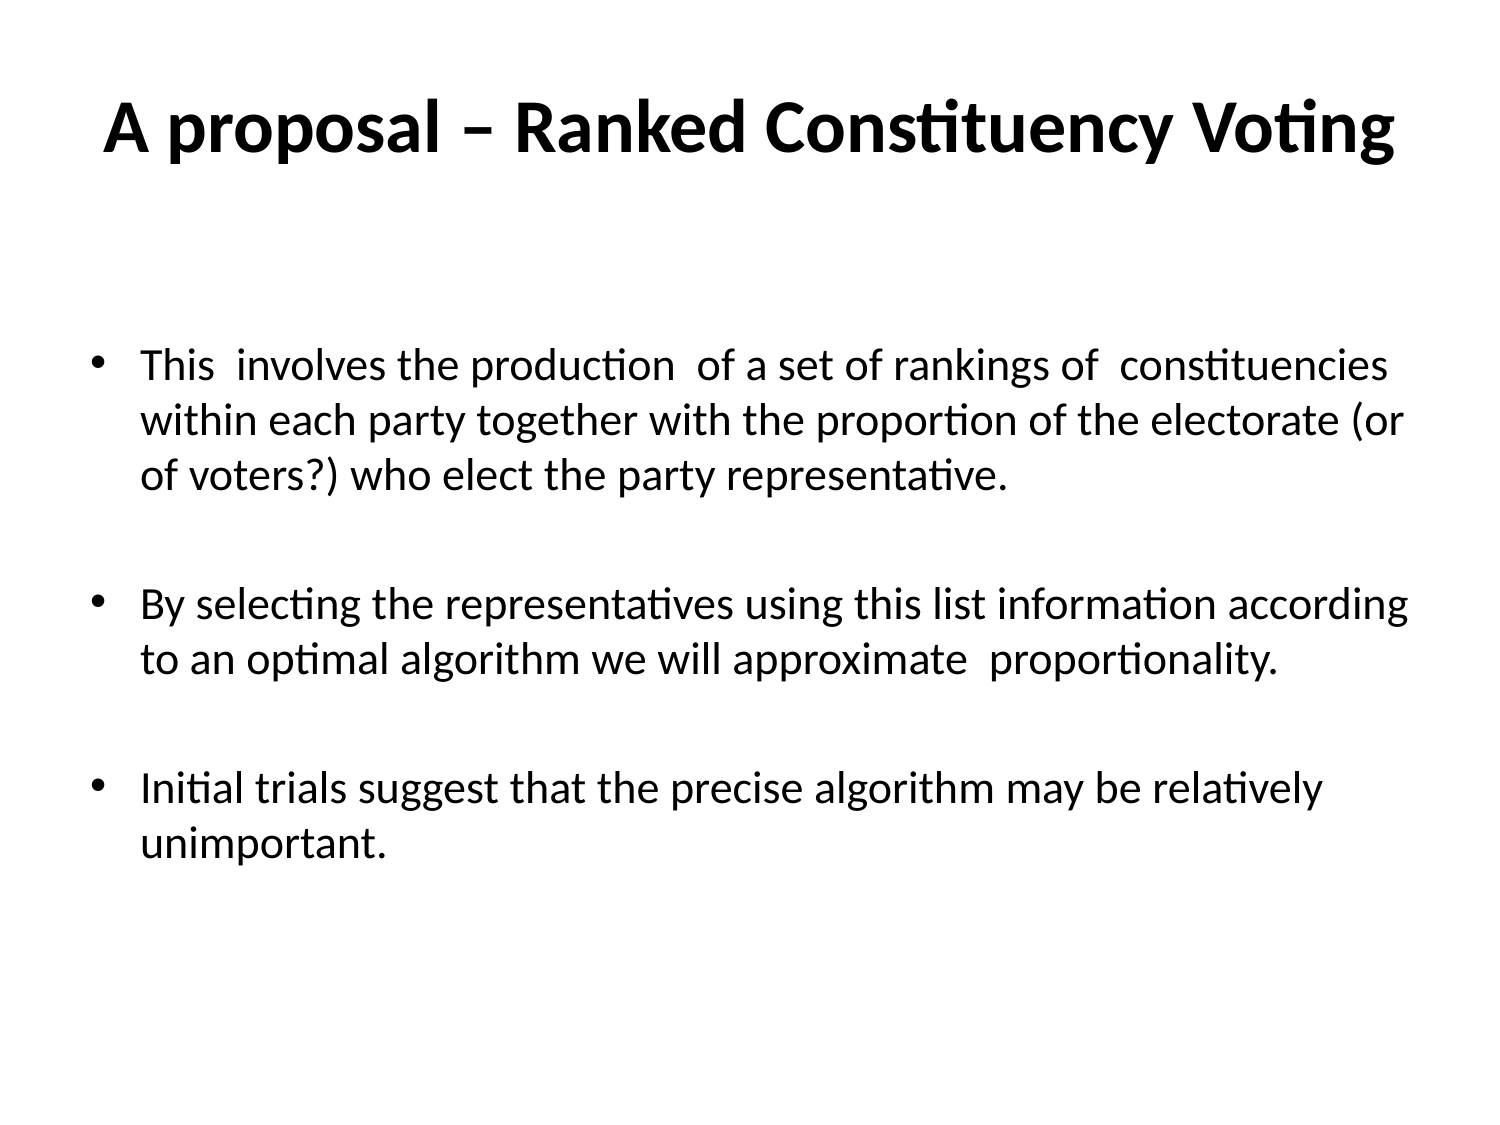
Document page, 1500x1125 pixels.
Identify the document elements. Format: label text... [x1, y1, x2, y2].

title A proposal – Ranked Constituency Voting [75, 45, 1425, 262]
list This involves the production of a set of rankings of constituencies within each party together with the proportion of the electorate (or of voters?) who elect the party representative. By selecting the representatives using this list information according to an optimal algorithm we will approximate proportionality. Initial trials suggest that the precise algorithm may be relatively unimportant. [75, 262, 1425, 1005]
